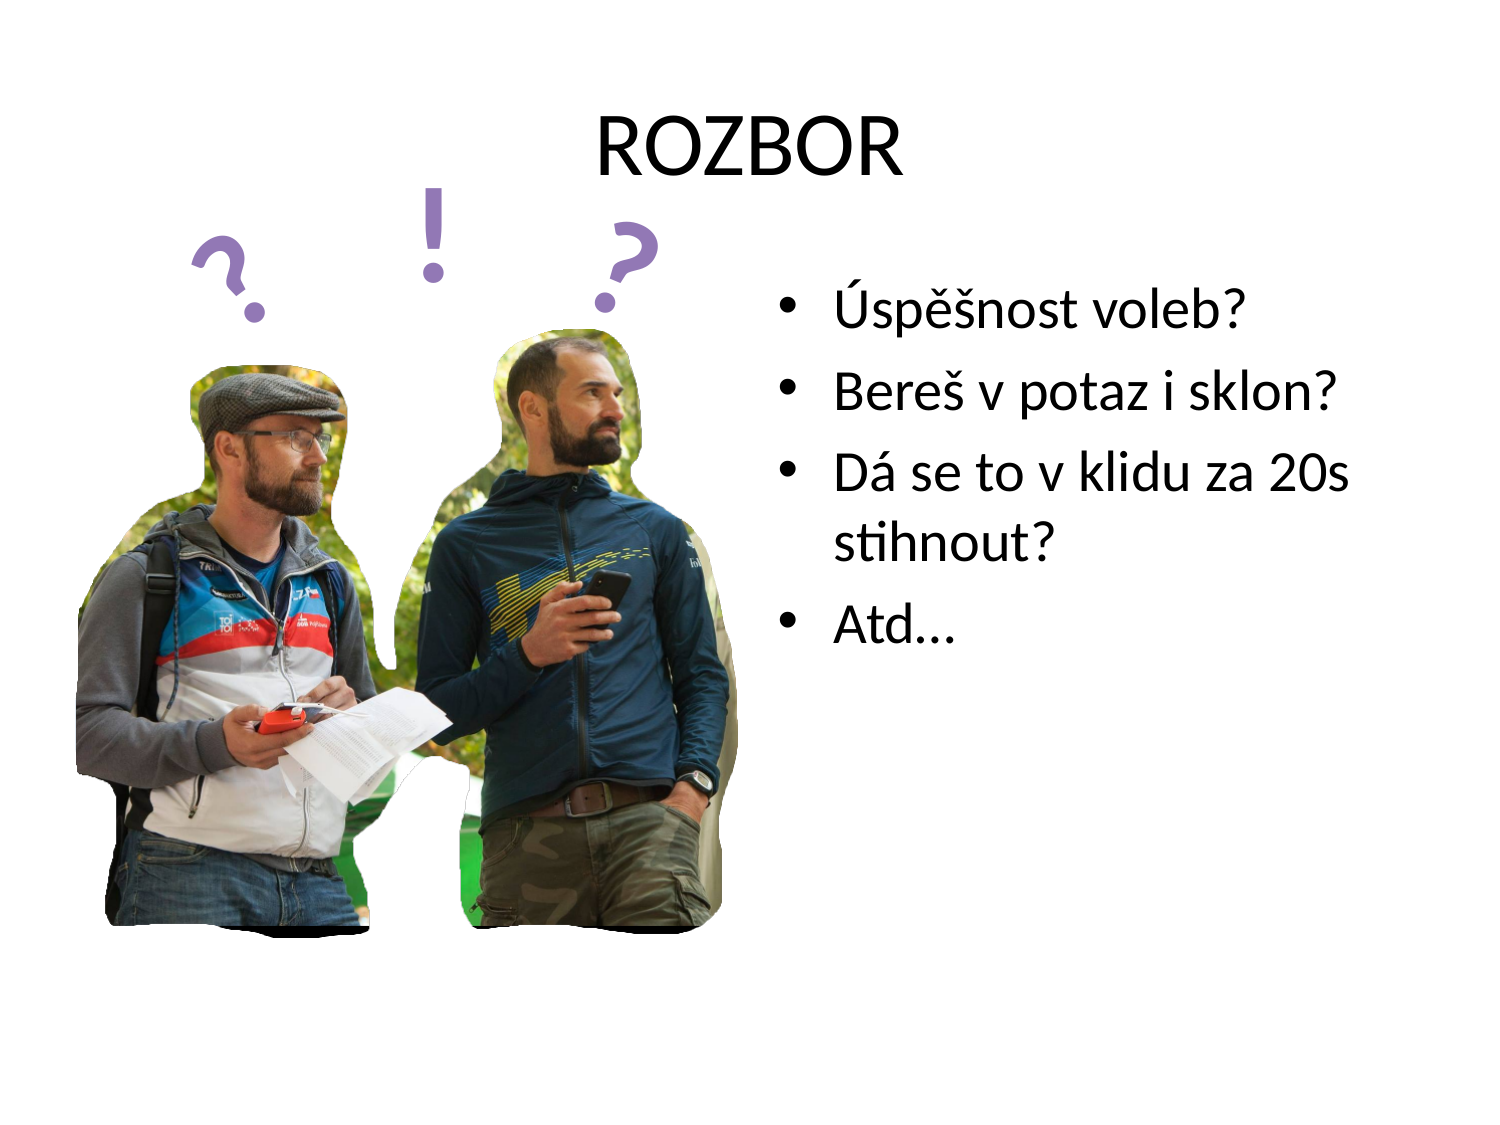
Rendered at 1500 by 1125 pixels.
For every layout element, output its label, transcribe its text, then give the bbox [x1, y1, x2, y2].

text_box ? [526, 137, 762, 327]
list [74, 329, 738, 939]
title ROZBOR [75, 45, 1425, 233]
text_box ? [88, 137, 372, 327]
list Úspěšnost voleb? Bereš v potaz i sklon? Dá se to v klidu za 20s stihnout? Atd… [762, 262, 1425, 1005]
text_box ! [324, 137, 544, 318]
